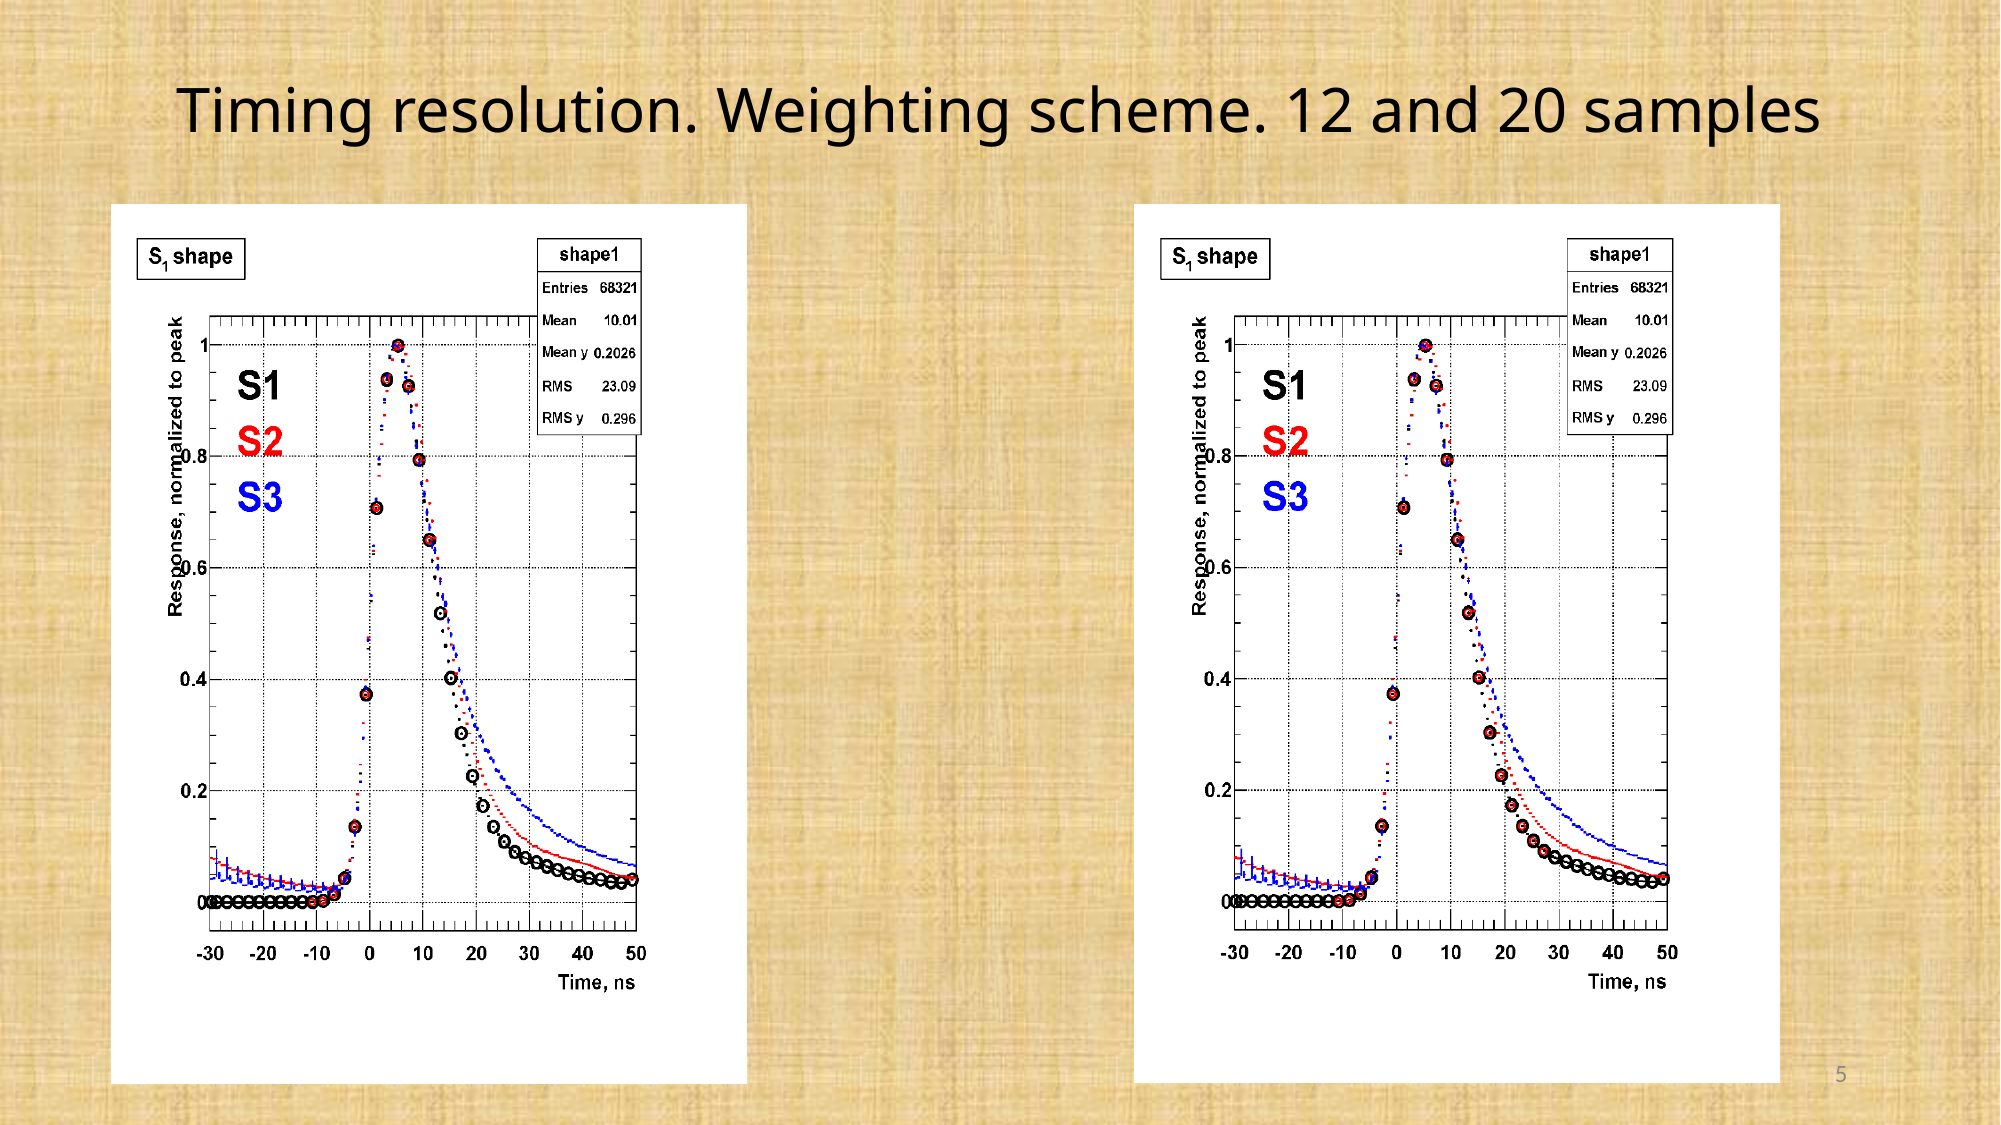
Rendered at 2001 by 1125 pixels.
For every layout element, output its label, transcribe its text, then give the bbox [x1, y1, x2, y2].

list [1134, 204, 1780, 1083]
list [111, 204, 747, 1084]
title Timing resolution. Weighting scheme. 12 and 20 samples [137, 59, 1863, 165]
slide_number 5 [1412, 1042, 1863, 1103]
picture [0, 0, 2001, 1125]
